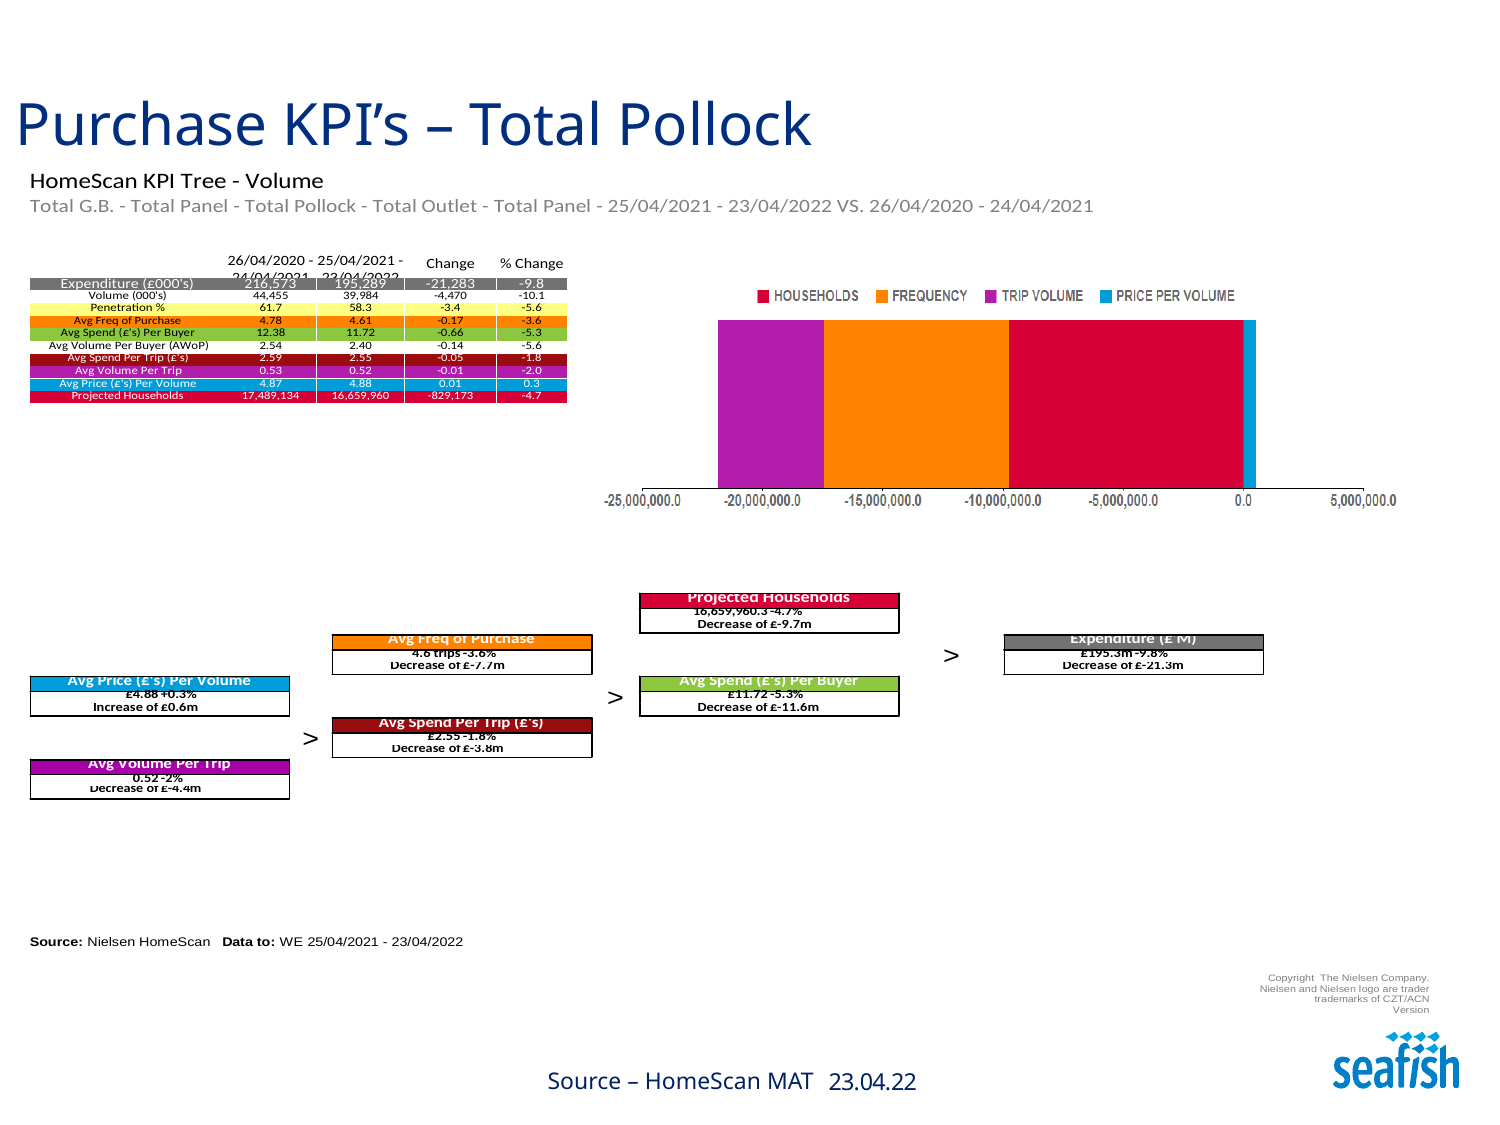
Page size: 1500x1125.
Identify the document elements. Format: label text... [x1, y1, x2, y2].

picture [1395, 1038, 1405, 1042]
picture [0, 146, 1459, 1042]
picture [823, 1061, 1041, 1103]
picture [1409, 1038, 1419, 1042]
text_box Source – HomeScan MAT [0, 1059, 835, 1102]
text_box Purchase KPI’s – Total Pollock [0, 85, 1500, 159]
picture [1423, 1038, 1433, 1042]
